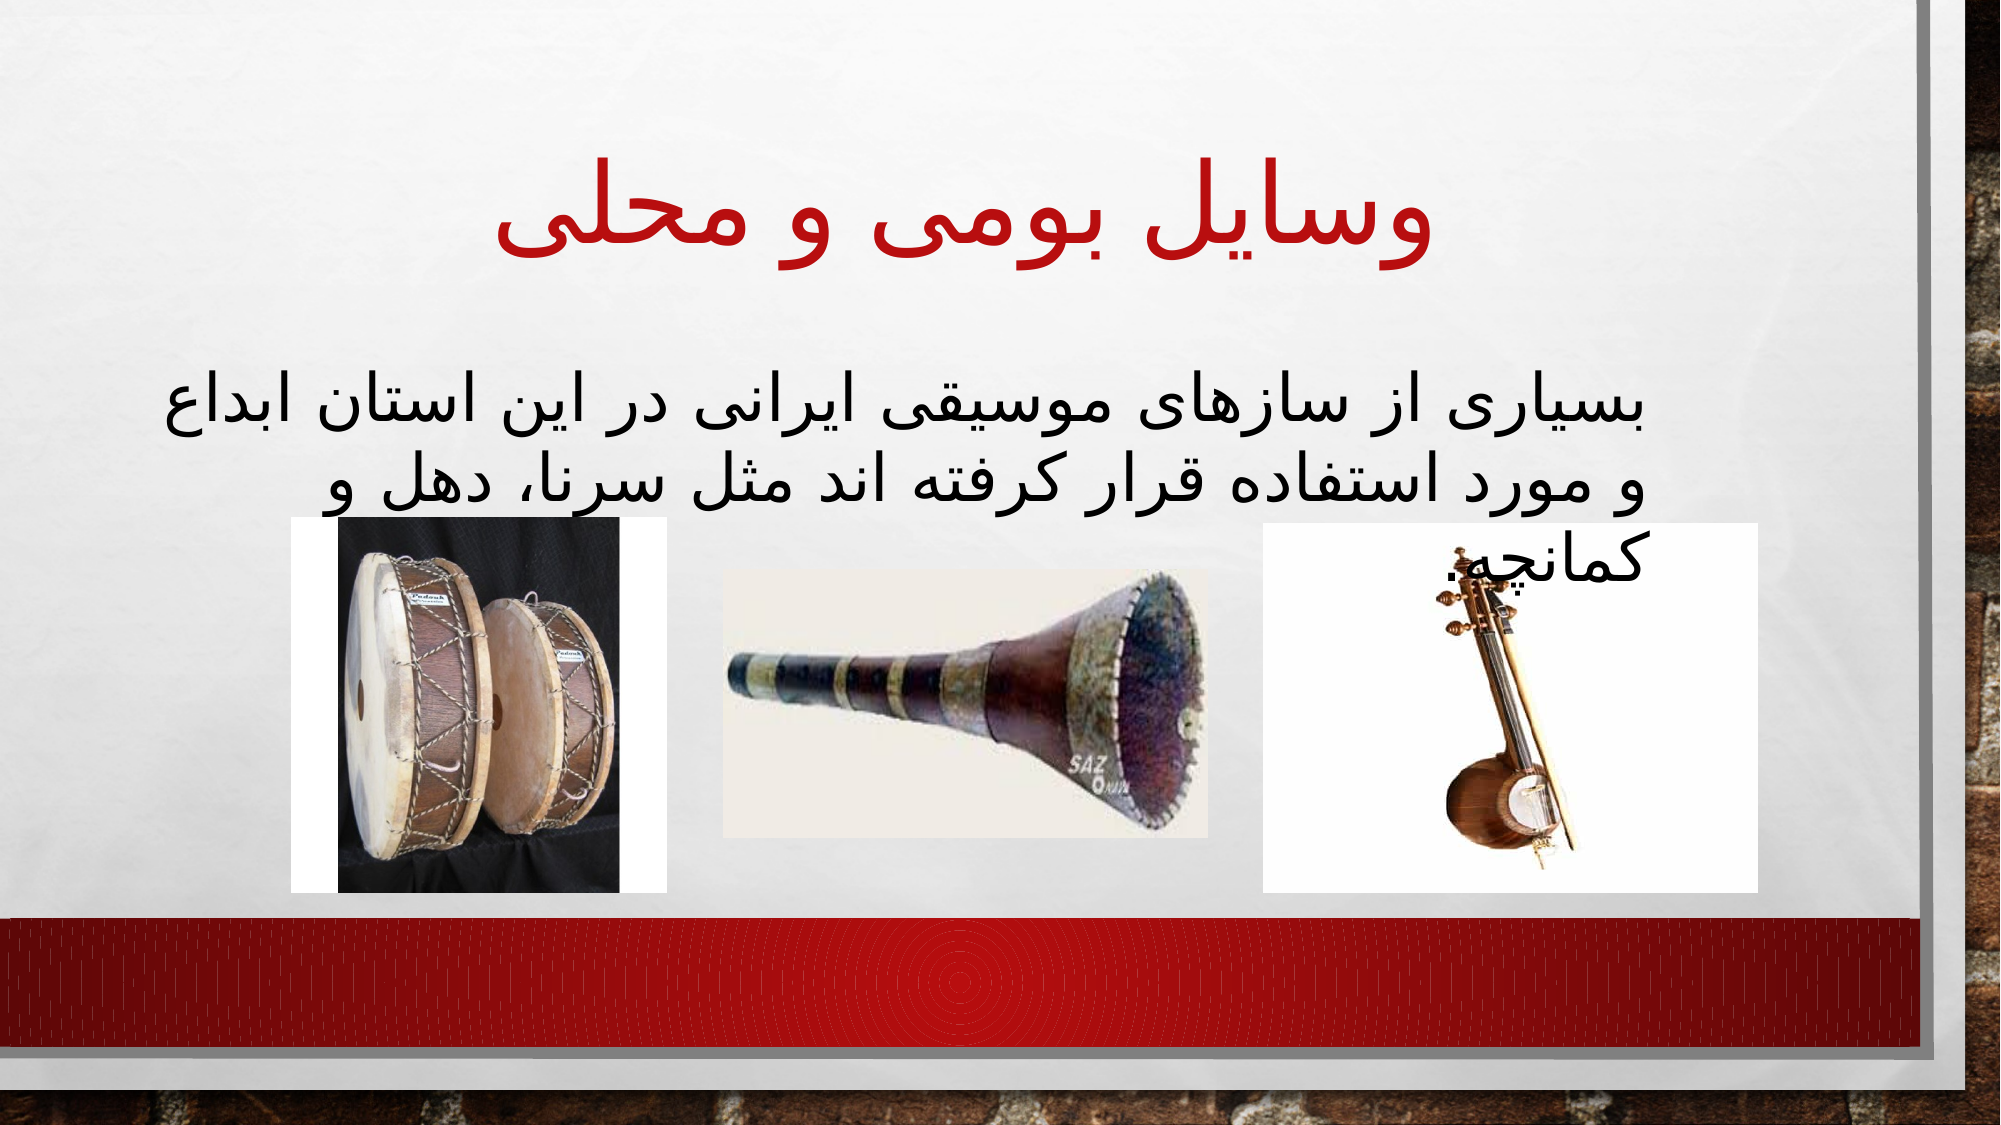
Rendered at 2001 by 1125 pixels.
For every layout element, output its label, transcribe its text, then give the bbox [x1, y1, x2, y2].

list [1263, 523, 1758, 893]
picture [0, 0, 2000, 1125]
title وسایل بومی و محلی [112, 112, 1818, 302]
picture [723, 569, 1208, 839]
picture [291, 516, 667, 893]
text_box بسیاری از سازهای موسیقی ایرانی در این استان ابداع و مورد استفاده قرار کرفته اند مثل سرنا، دهل و کمانچه. [141, 347, 1665, 602]
